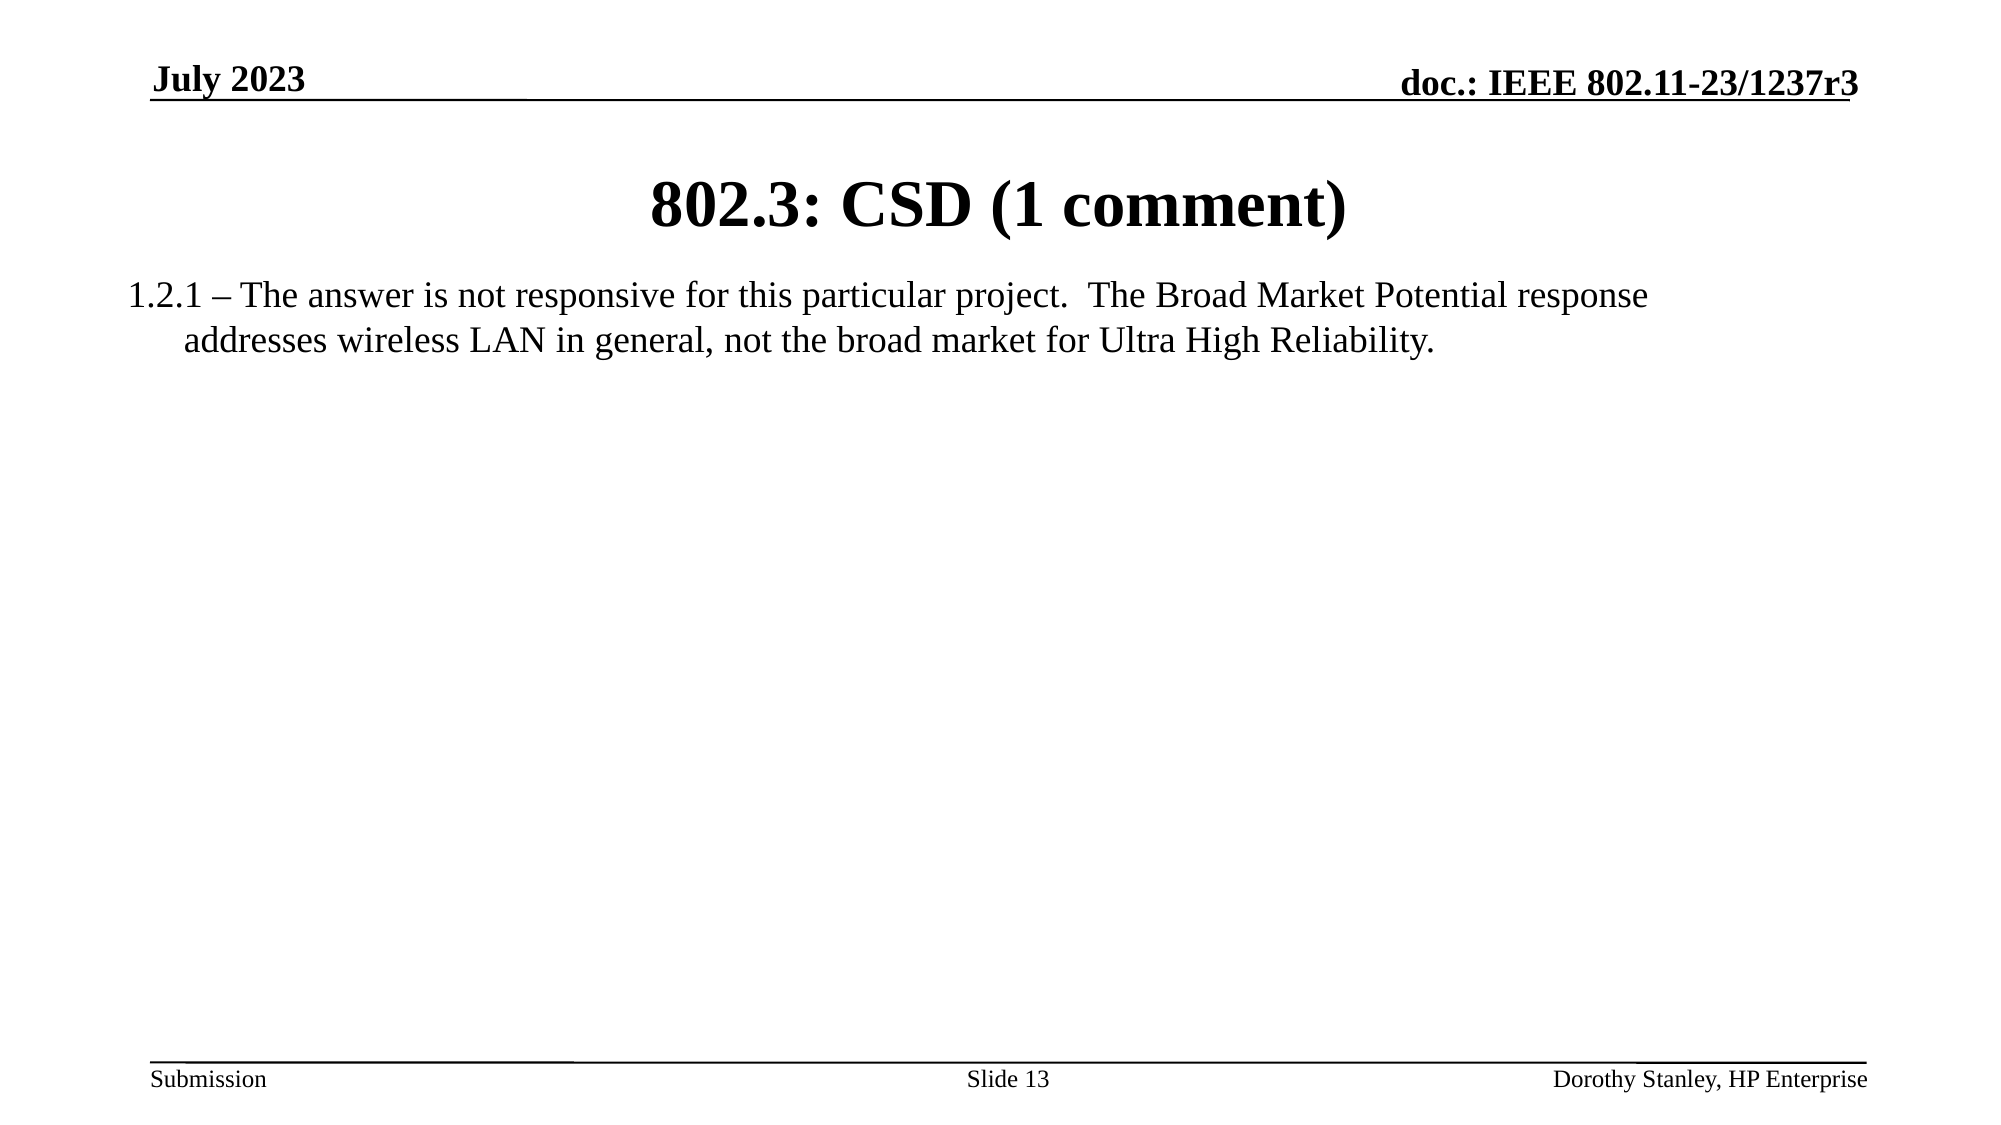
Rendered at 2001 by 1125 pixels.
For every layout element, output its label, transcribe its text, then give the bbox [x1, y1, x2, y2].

slide_number Slide 13 [950, 1061, 1067, 1123]
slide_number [152, 54, 563, 100]
footer Dorothy Stanley, HP Enterprise [1171, 1061, 1869, 1093]
title 802.3: CSD (1 comment) [149, 112, 1850, 288]
list 1.2.1 – The answer is not responsive for this particular project. The Broad Market Potential response addresses wireless LAN in general, not the broad market for Ultra High Reliability. [112, 262, 1813, 938]
